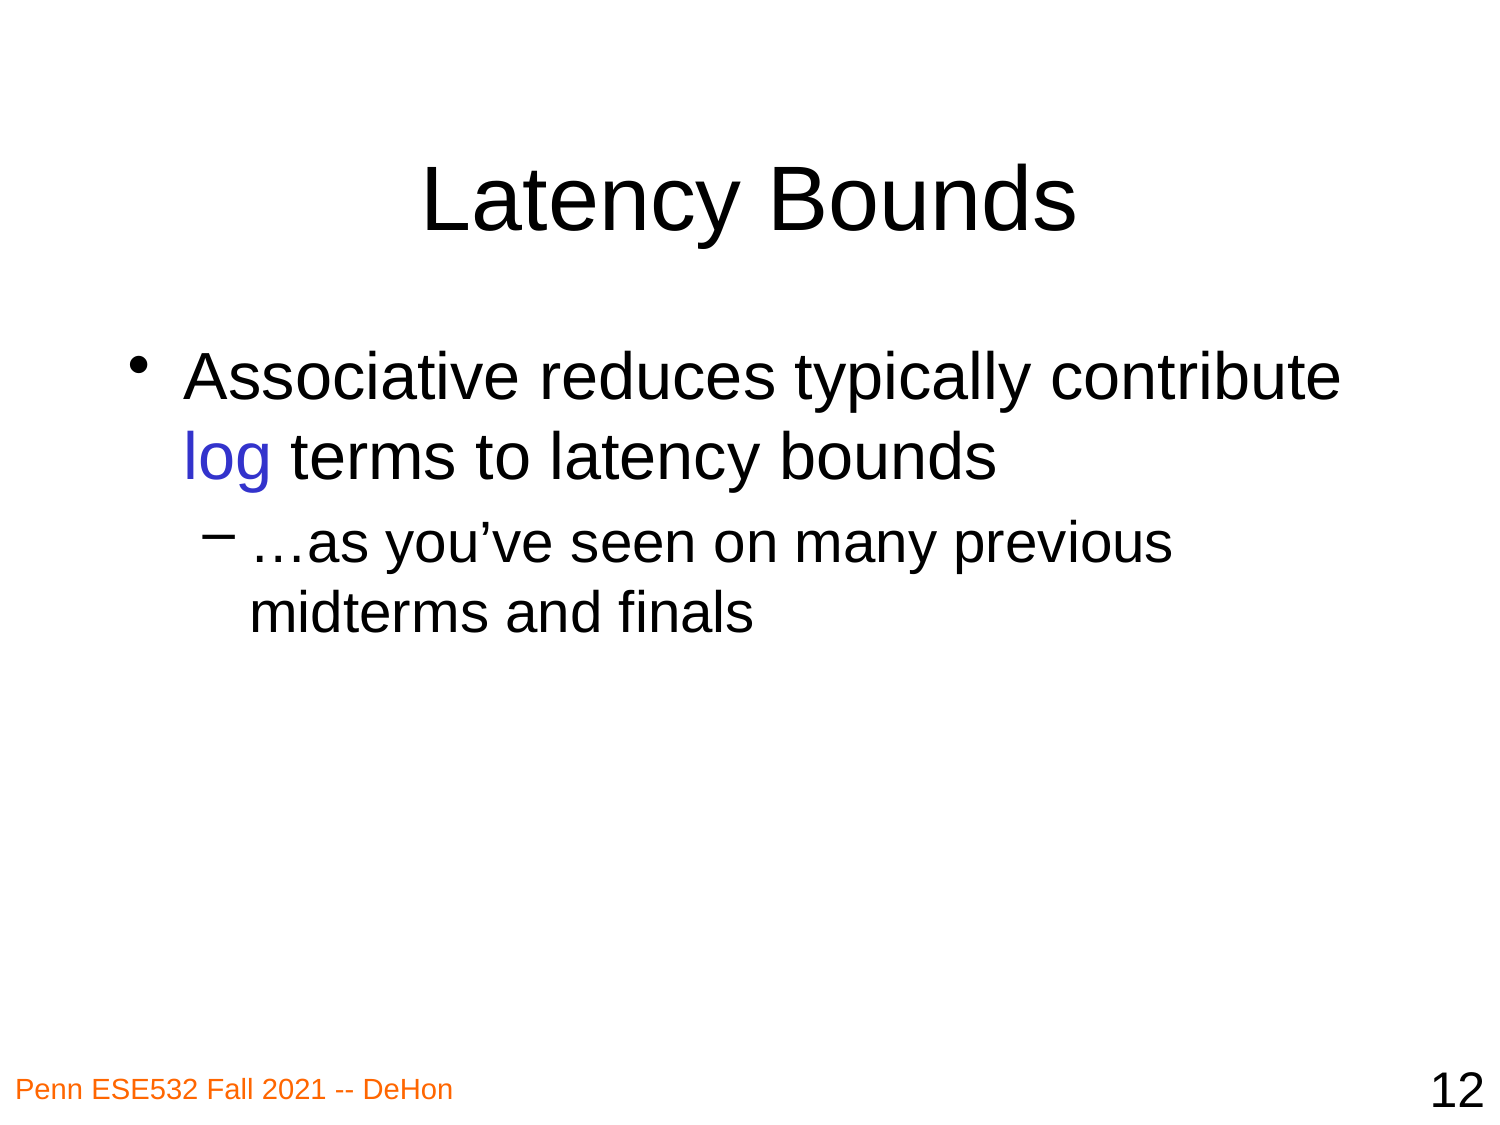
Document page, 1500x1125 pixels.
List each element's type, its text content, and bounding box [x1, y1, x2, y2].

slide_number 12 [1187, 1049, 1500, 1125]
title Latency Bounds [112, 99, 1388, 288]
slide_number Penn ESE532 Fall 2021 -- DeHon [0, 1062, 576, 1125]
list Associative reduces typically contribute log terms to latency bounds …as you’ve seen on many previous midterms and finals [112, 324, 1388, 1001]
